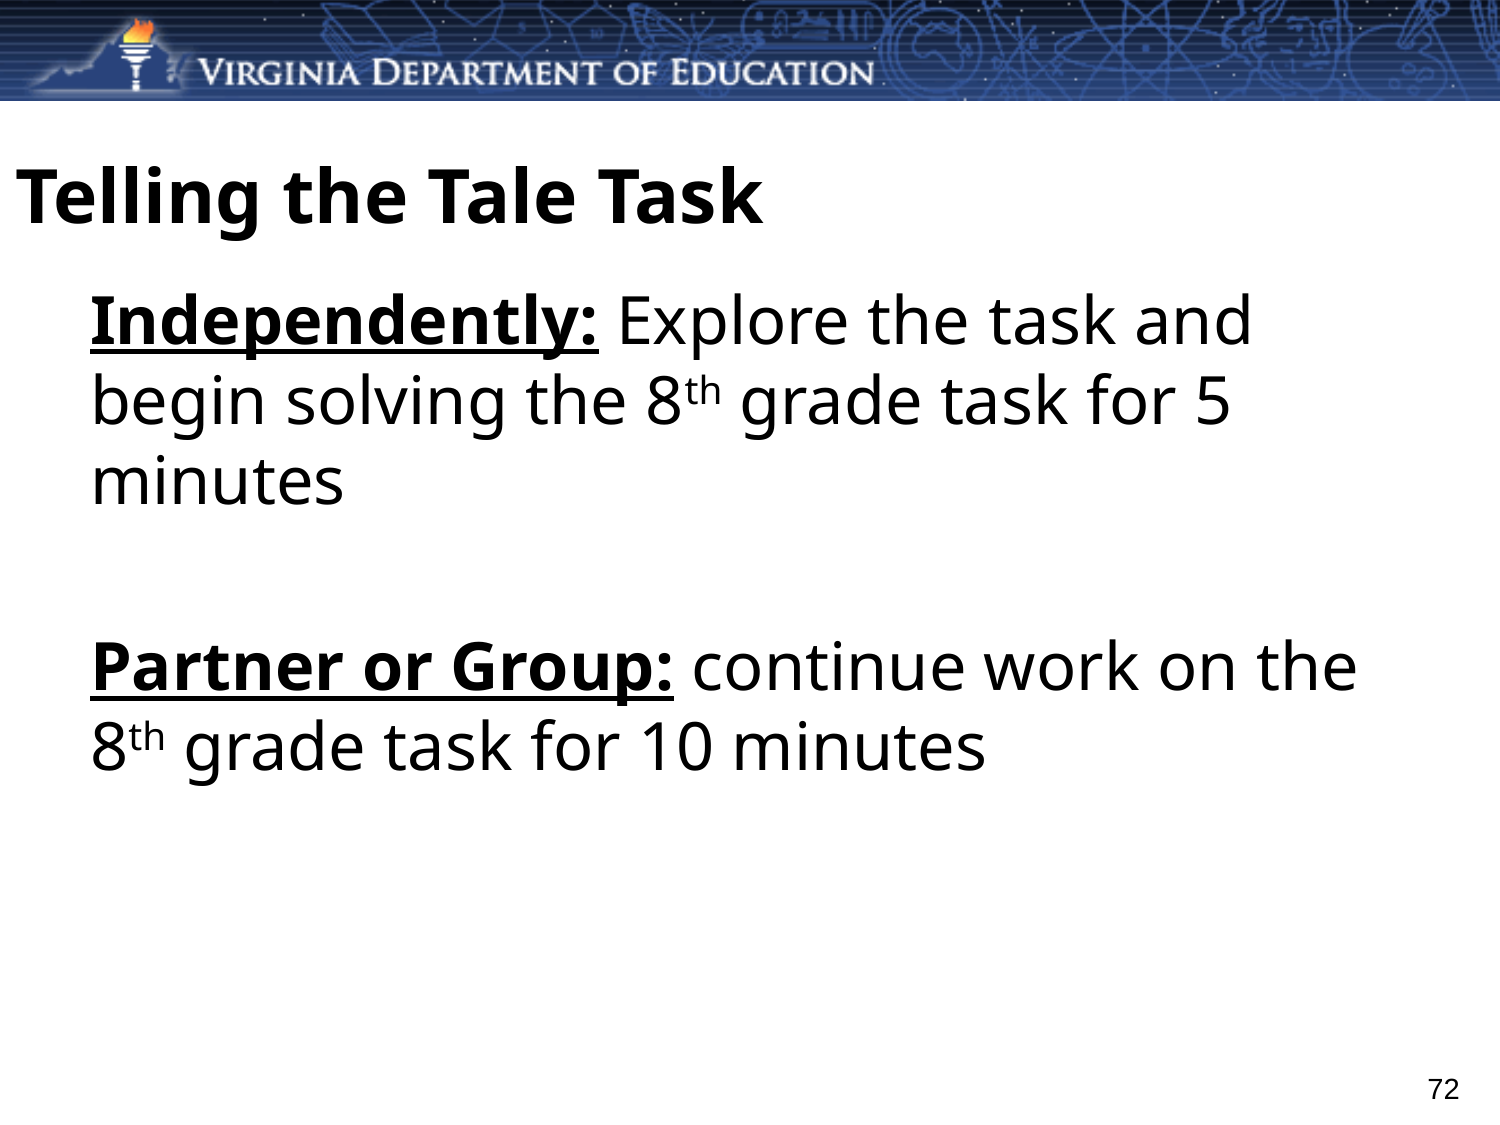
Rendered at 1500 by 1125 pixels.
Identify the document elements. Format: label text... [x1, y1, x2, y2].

list Independently: Explore the task and begin solving the 8th grade task for 5 minutes Partner or Group: continue work on the 8th grade task for 10 minutes [75, 262, 1425, 1005]
picture [0, 0, 1500, 101]
title Telling the Tale Task [0, 99, 1350, 288]
slide_number 72 [1125, 1062, 1475, 1125]
